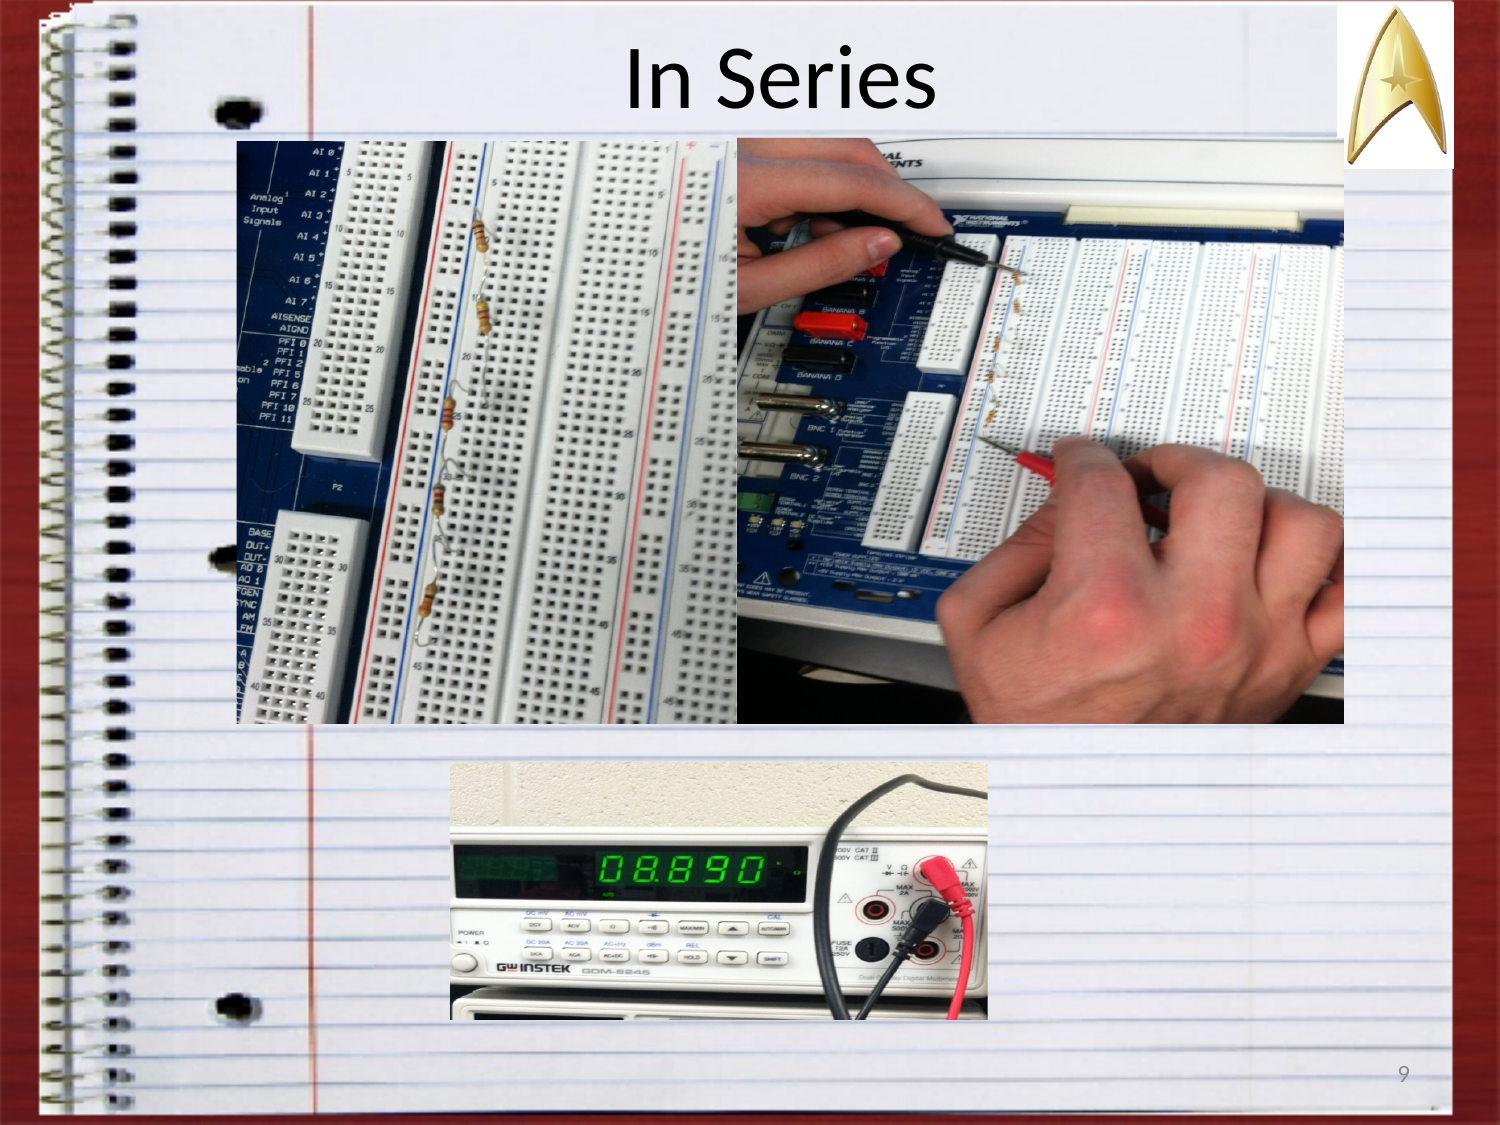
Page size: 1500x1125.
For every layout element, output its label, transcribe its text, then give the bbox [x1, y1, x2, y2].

title In Series [412, 3, 1150, 140]
picture [0, 0, 1500, 1125]
slide_number 9 [1074, 1042, 1425, 1103]
